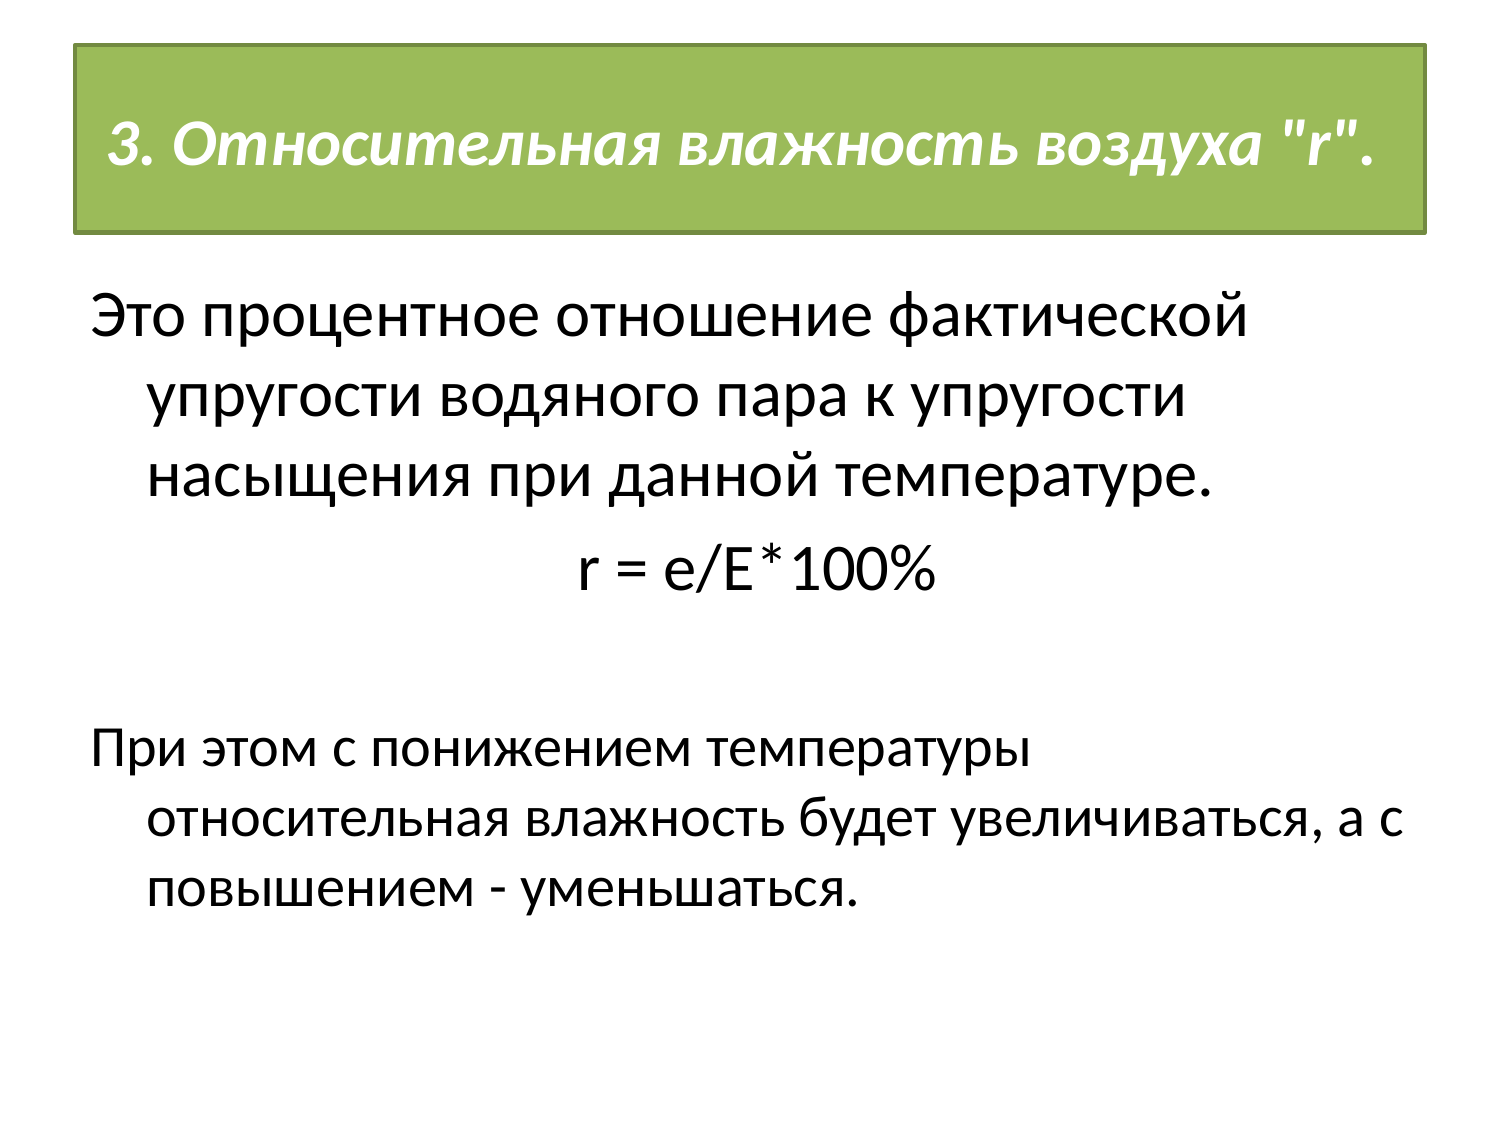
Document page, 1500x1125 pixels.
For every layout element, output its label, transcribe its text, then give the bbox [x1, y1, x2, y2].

list Это процентное отношение фактической упругости водяного пара к упругости насыщения при данной температуре. r = е/Е*100% При этом с понижением температуры относительная влажность будет увеличиваться, а с повышением - уменьшаться. [75, 262, 1425, 1055]
title 3. Относительная влажность воздуха "r". [73, 43, 1427, 235]
